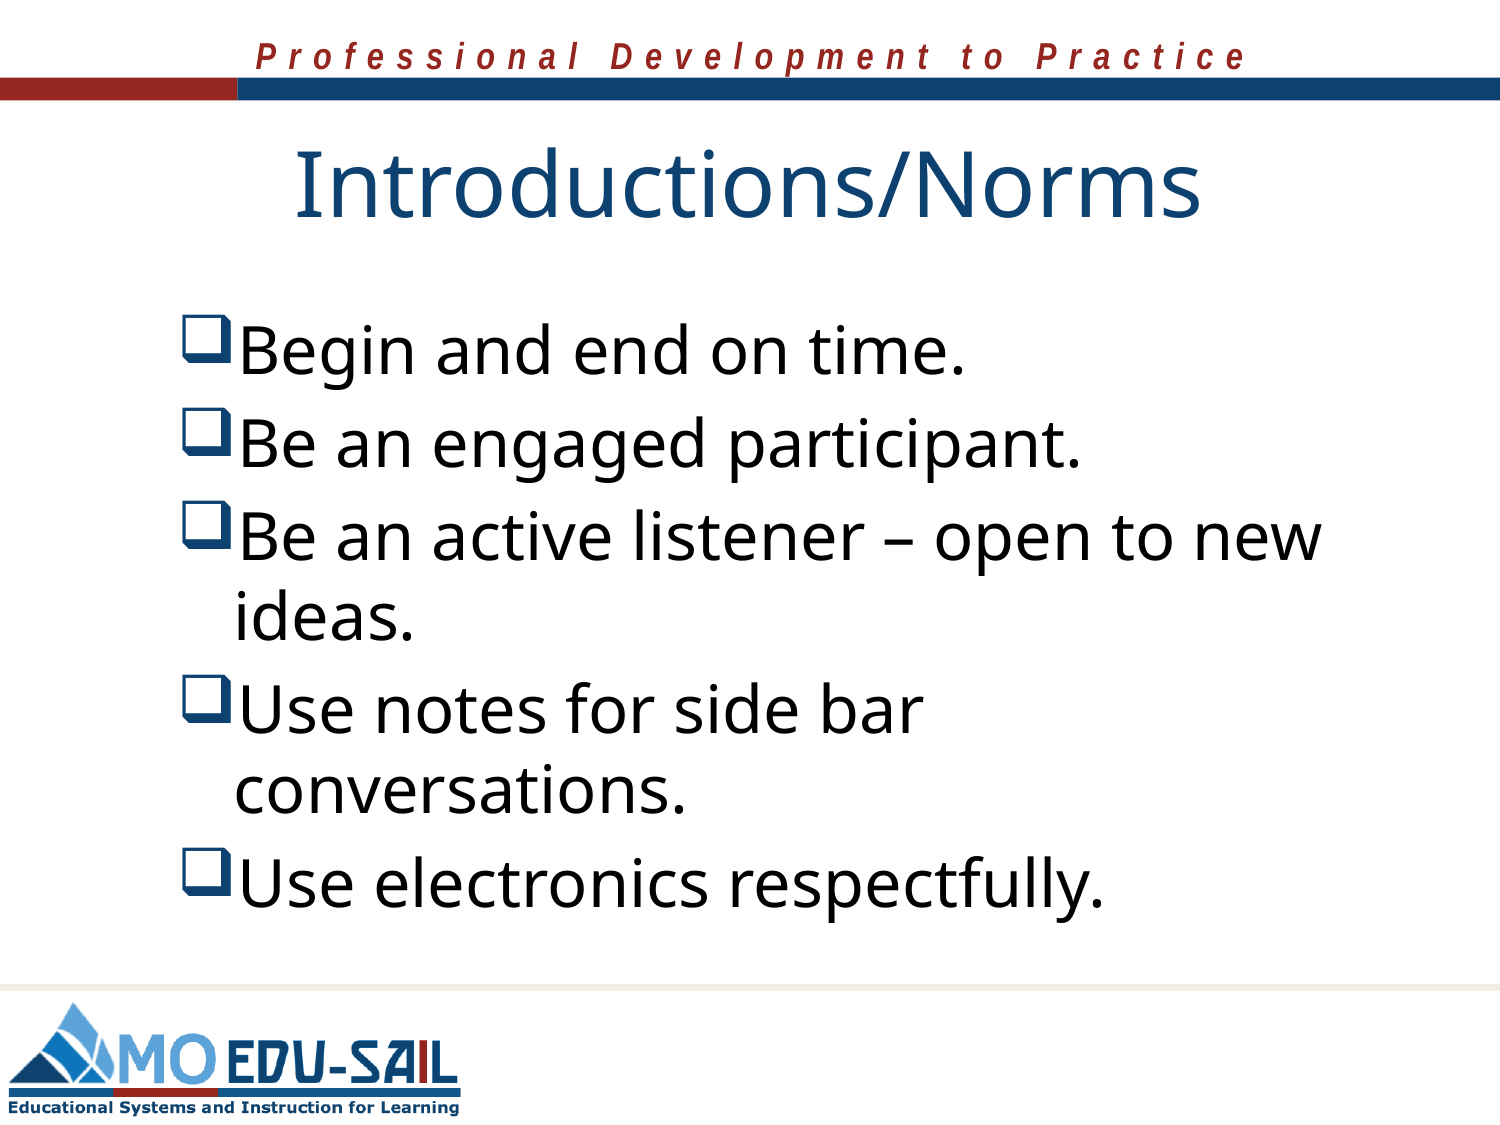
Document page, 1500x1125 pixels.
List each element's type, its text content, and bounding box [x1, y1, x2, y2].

list Begin and end on time. Be an engaged participant. Be an active listener – open to new ideas. Use notes for side bar conversations. Use electronics respectfully. [162, 299, 1388, 863]
title Introductions/Norms [74, 98, 1426, 263]
picture [8, 997, 475, 1120]
